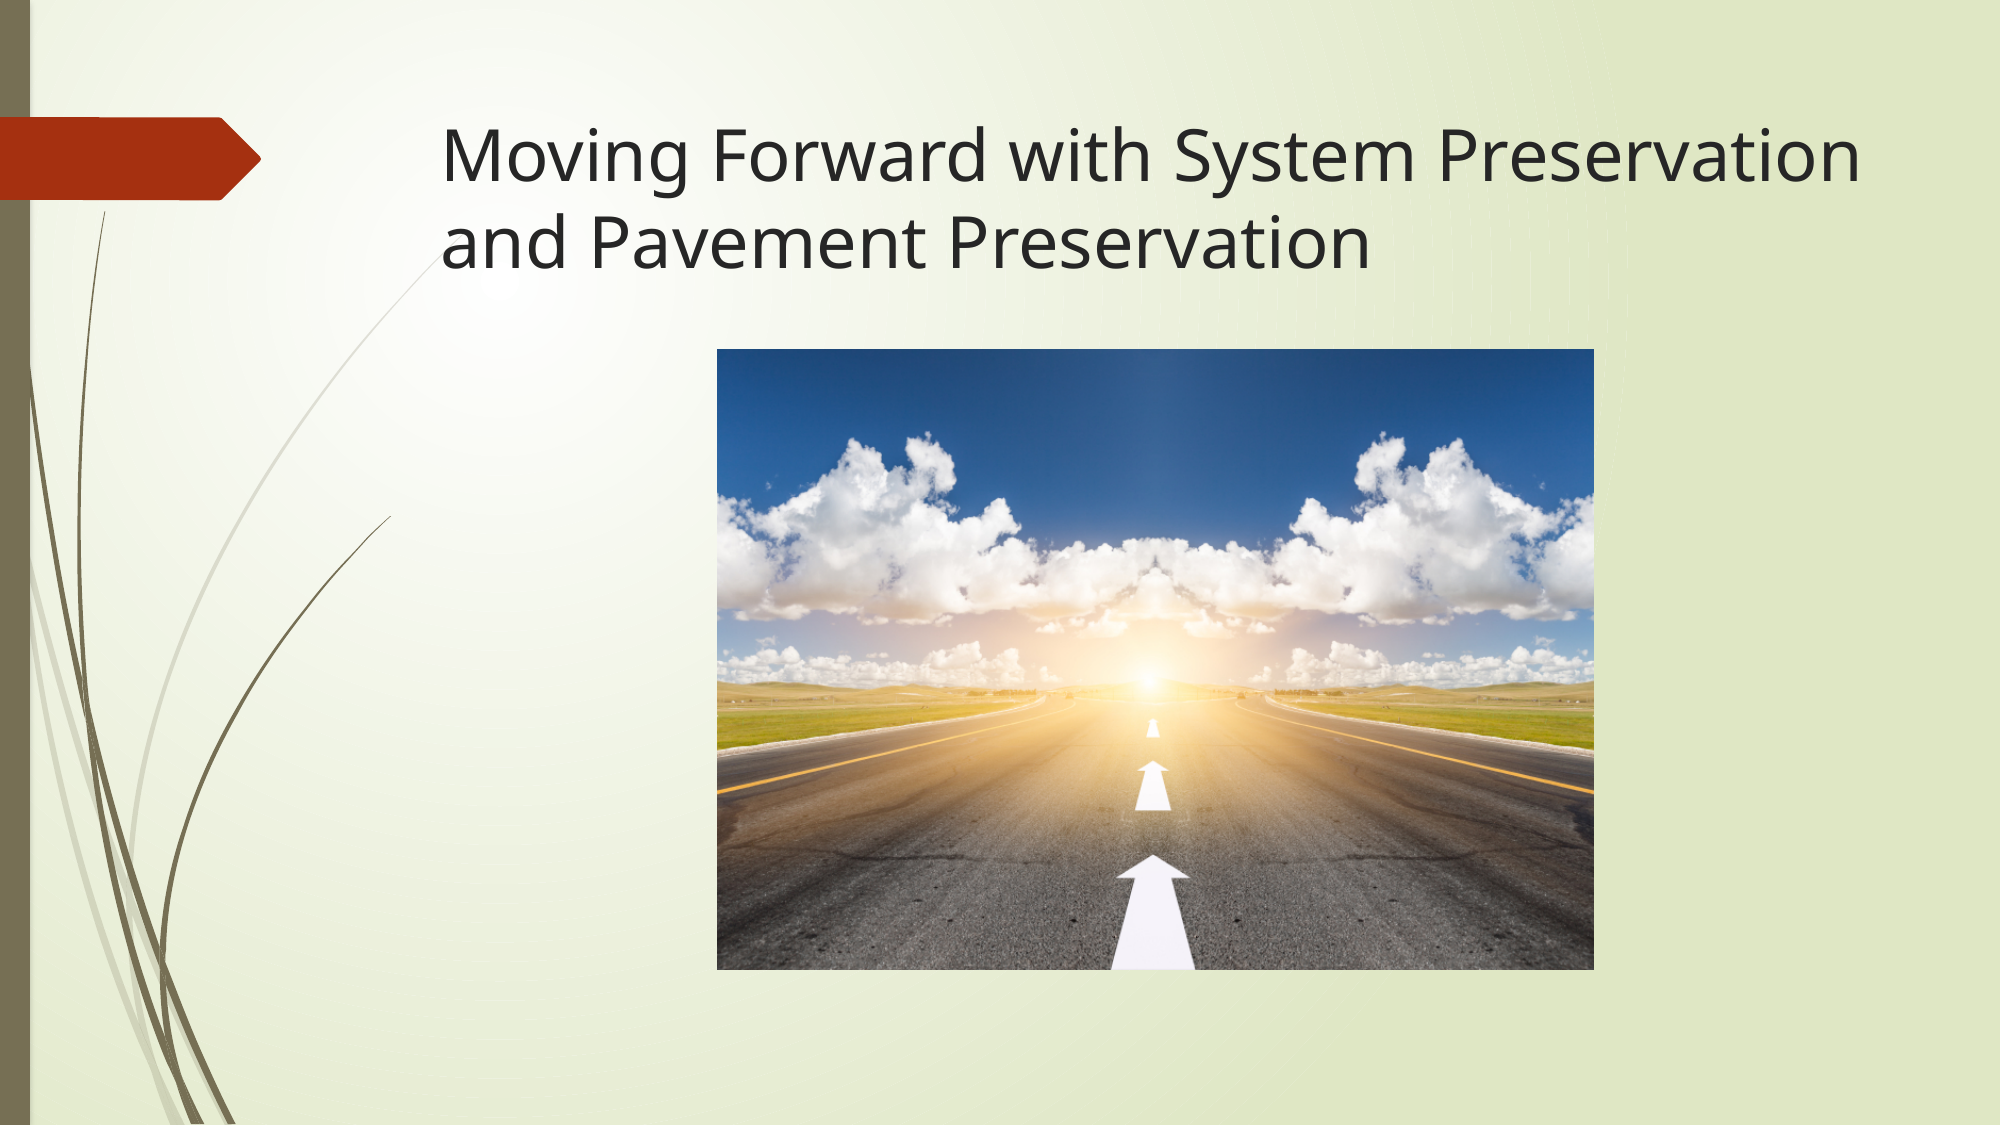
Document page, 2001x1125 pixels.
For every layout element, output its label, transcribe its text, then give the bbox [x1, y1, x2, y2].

title Moving Forward with System Preservation and Pavement Preservation [425, 102, 1888, 313]
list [717, 349, 1595, 971]
